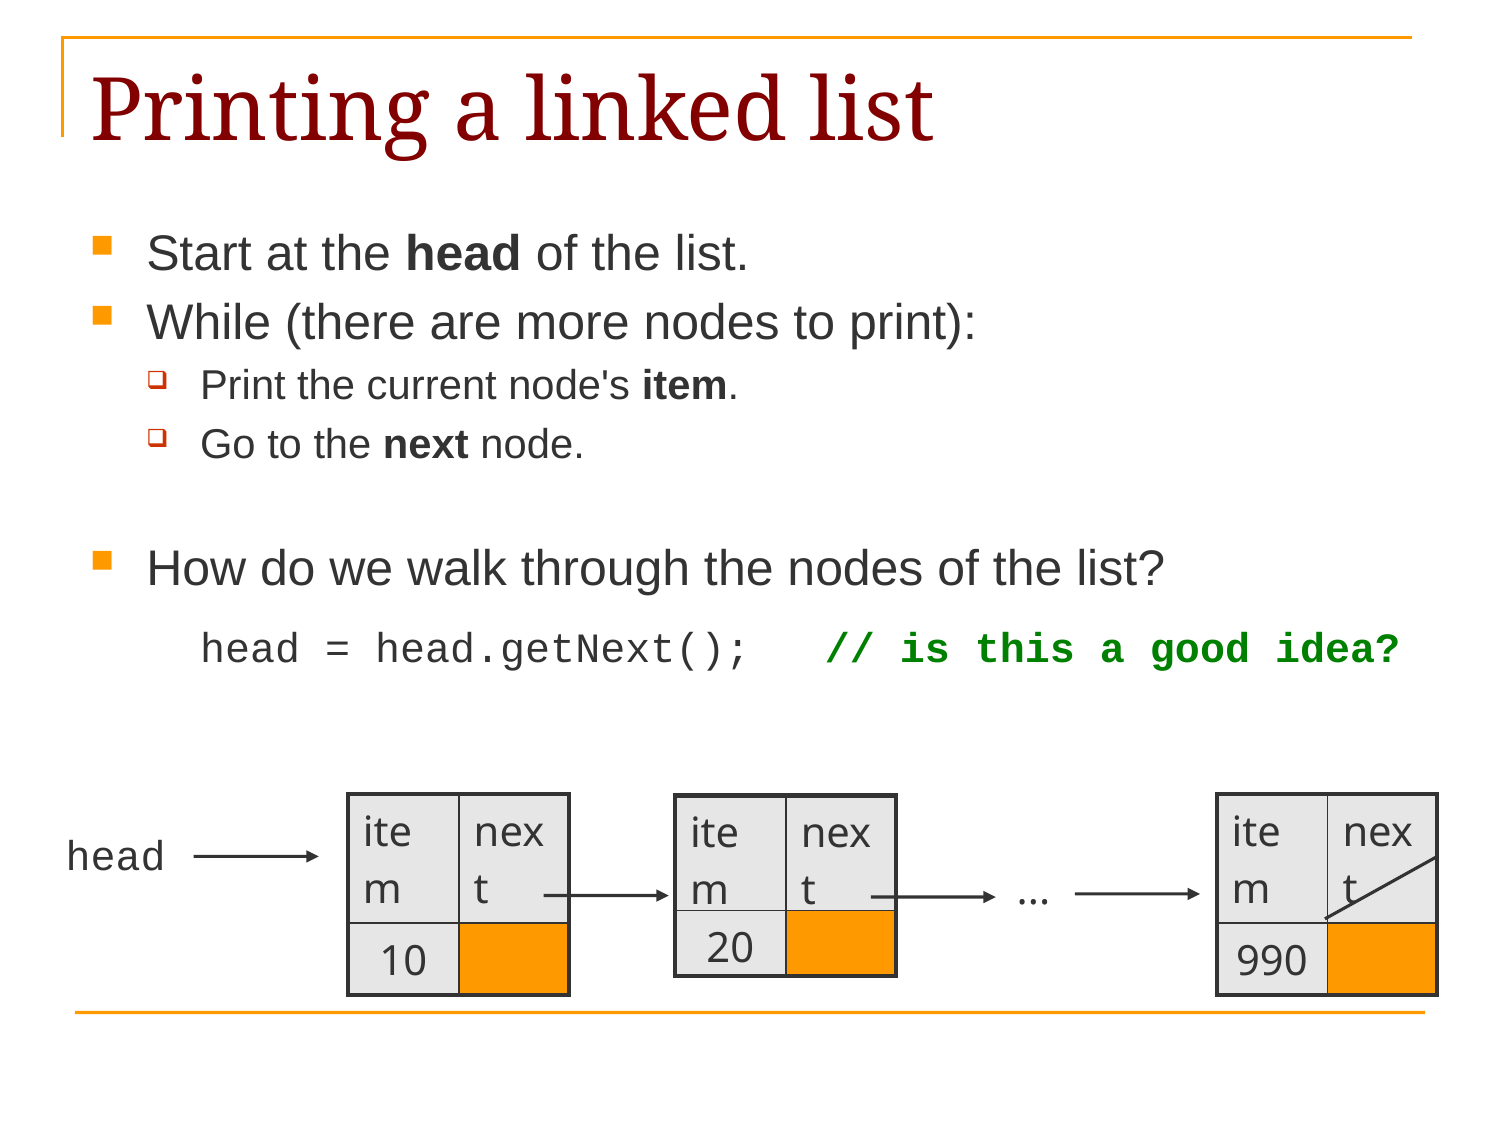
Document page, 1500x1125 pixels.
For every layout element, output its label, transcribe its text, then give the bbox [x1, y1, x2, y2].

table_header next [1328, 796, 1435, 922]
table_header next [787, 798, 894, 910]
table_cell 990 [1219, 924, 1327, 993]
text_box [870, 890, 996, 904]
table_header item [677, 798, 785, 910]
text_box [1074, 887, 1201, 901]
table_cell 20 [677, 911, 785, 974]
table_cell 10 [350, 924, 458, 993]
table_header item [350, 796, 458, 922]
table_cell [787, 911, 894, 974]
text_box [193, 850, 319, 863]
text_box ... [1001, 855, 1066, 921]
table_cell [1328, 924, 1435, 993]
title Printing a linked list [74, 45, 1426, 201]
list Start at the head of the list. While (there are more nodes to print): Print the current node's item. Go to the next node. How do we walk through the nodes of the list? head = head.getNext(); // is this a good idea? [74, 212, 1426, 994]
text_box head [50, 821, 181, 887]
table_cell [460, 924, 567, 993]
text_box [543, 889, 669, 902]
table_header item [1219, 796, 1327, 922]
table_header next [460, 796, 567, 922]
